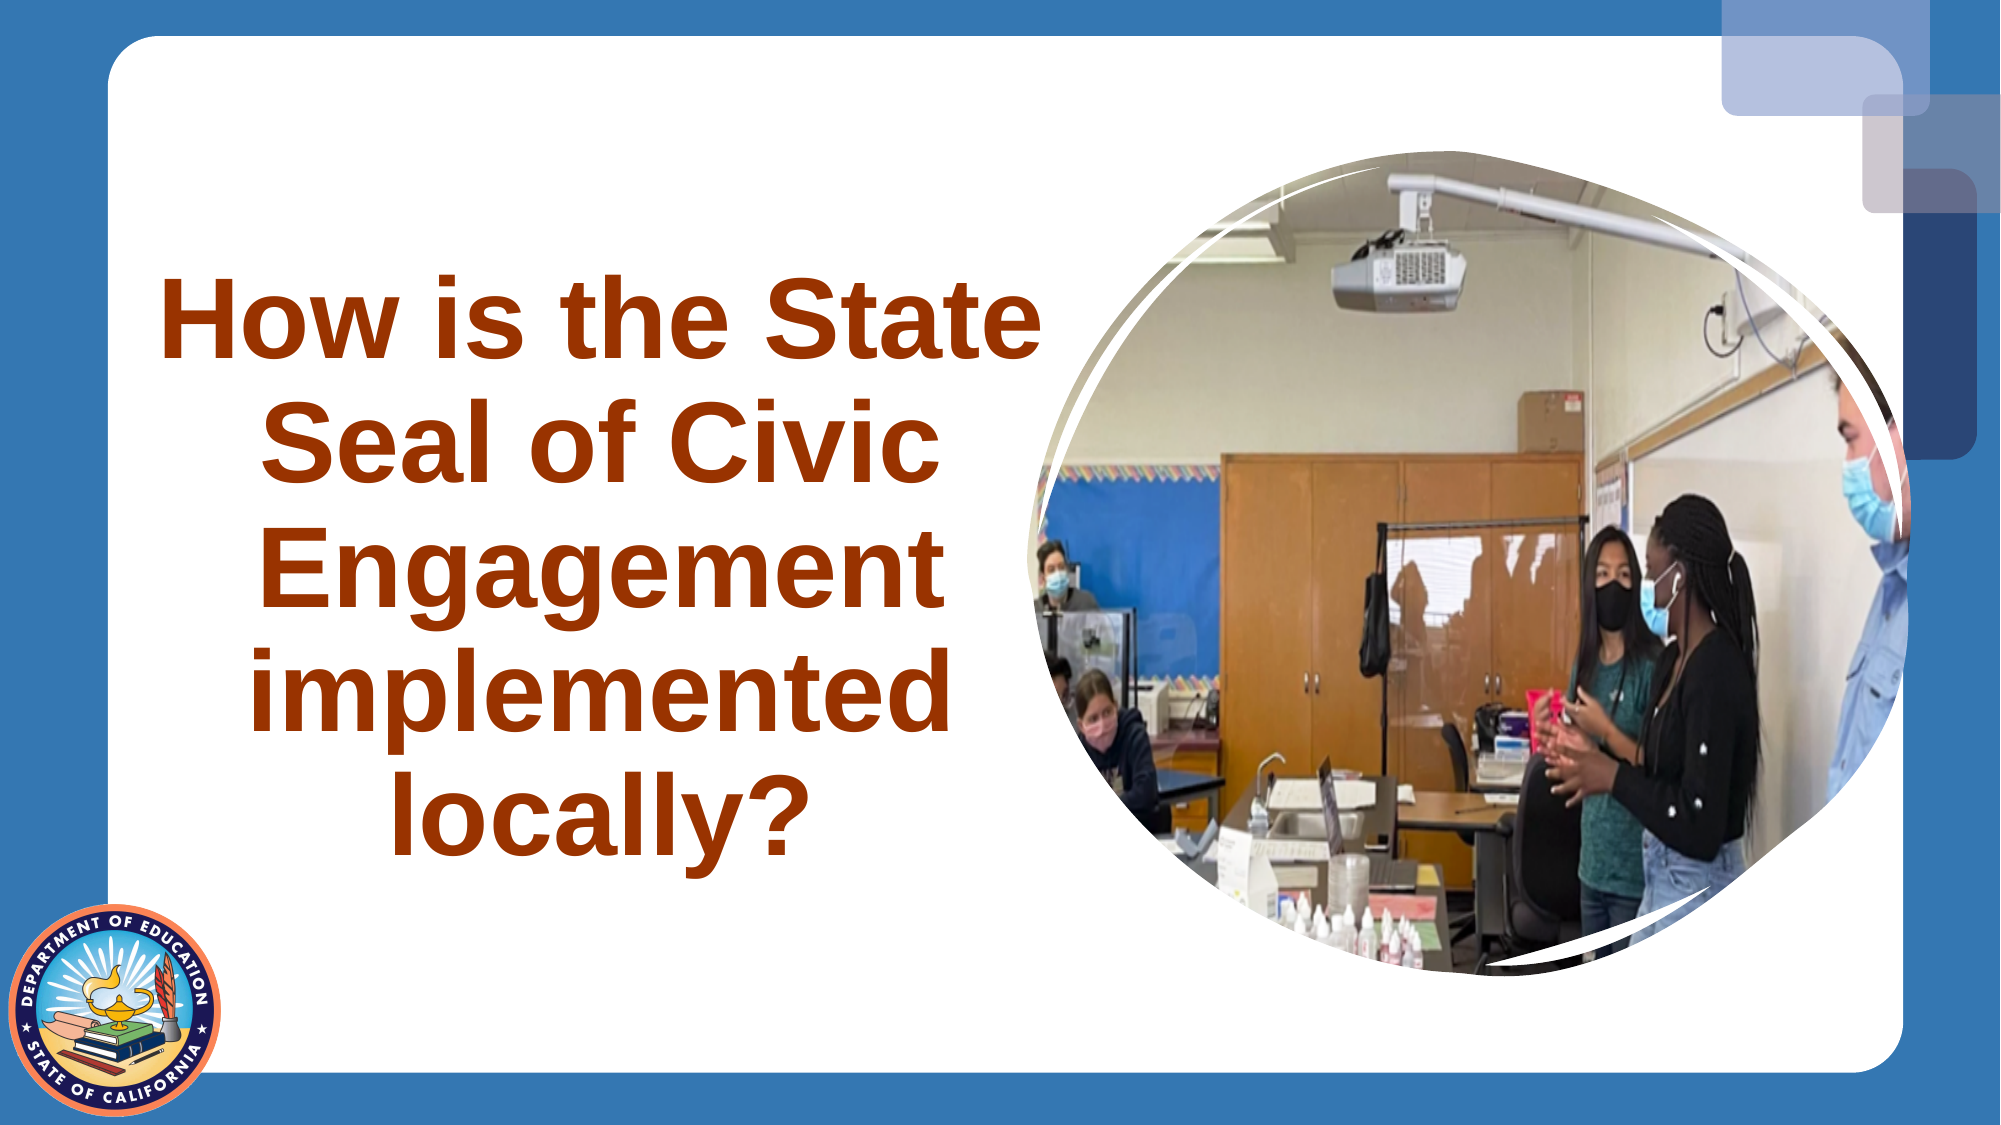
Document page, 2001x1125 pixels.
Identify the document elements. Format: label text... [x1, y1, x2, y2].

picture [1027, 151, 1911, 977]
picture [8, 904, 221, 1117]
title How is the State Seal of Civic Engagement implemented locally? [136, 182, 1027, 888]
